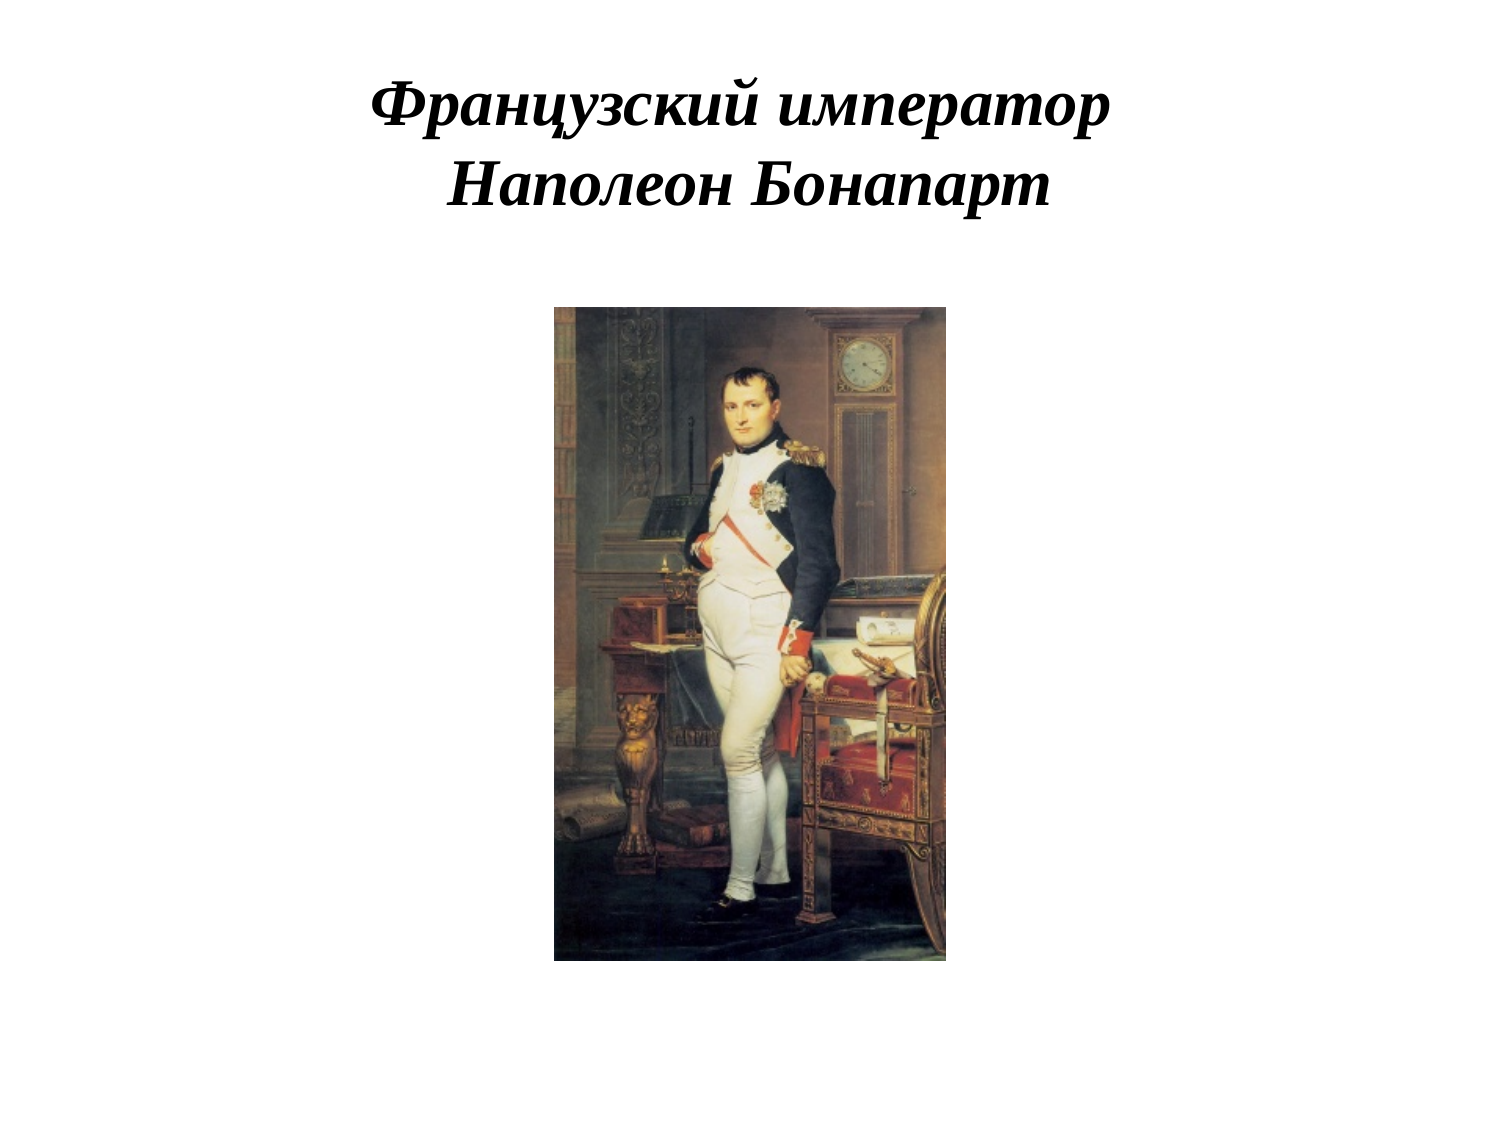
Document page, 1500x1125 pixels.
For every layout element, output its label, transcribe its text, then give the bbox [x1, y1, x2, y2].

title Французский император Наполеон Бонапарт [75, 45, 1425, 233]
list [554, 306, 946, 961]
